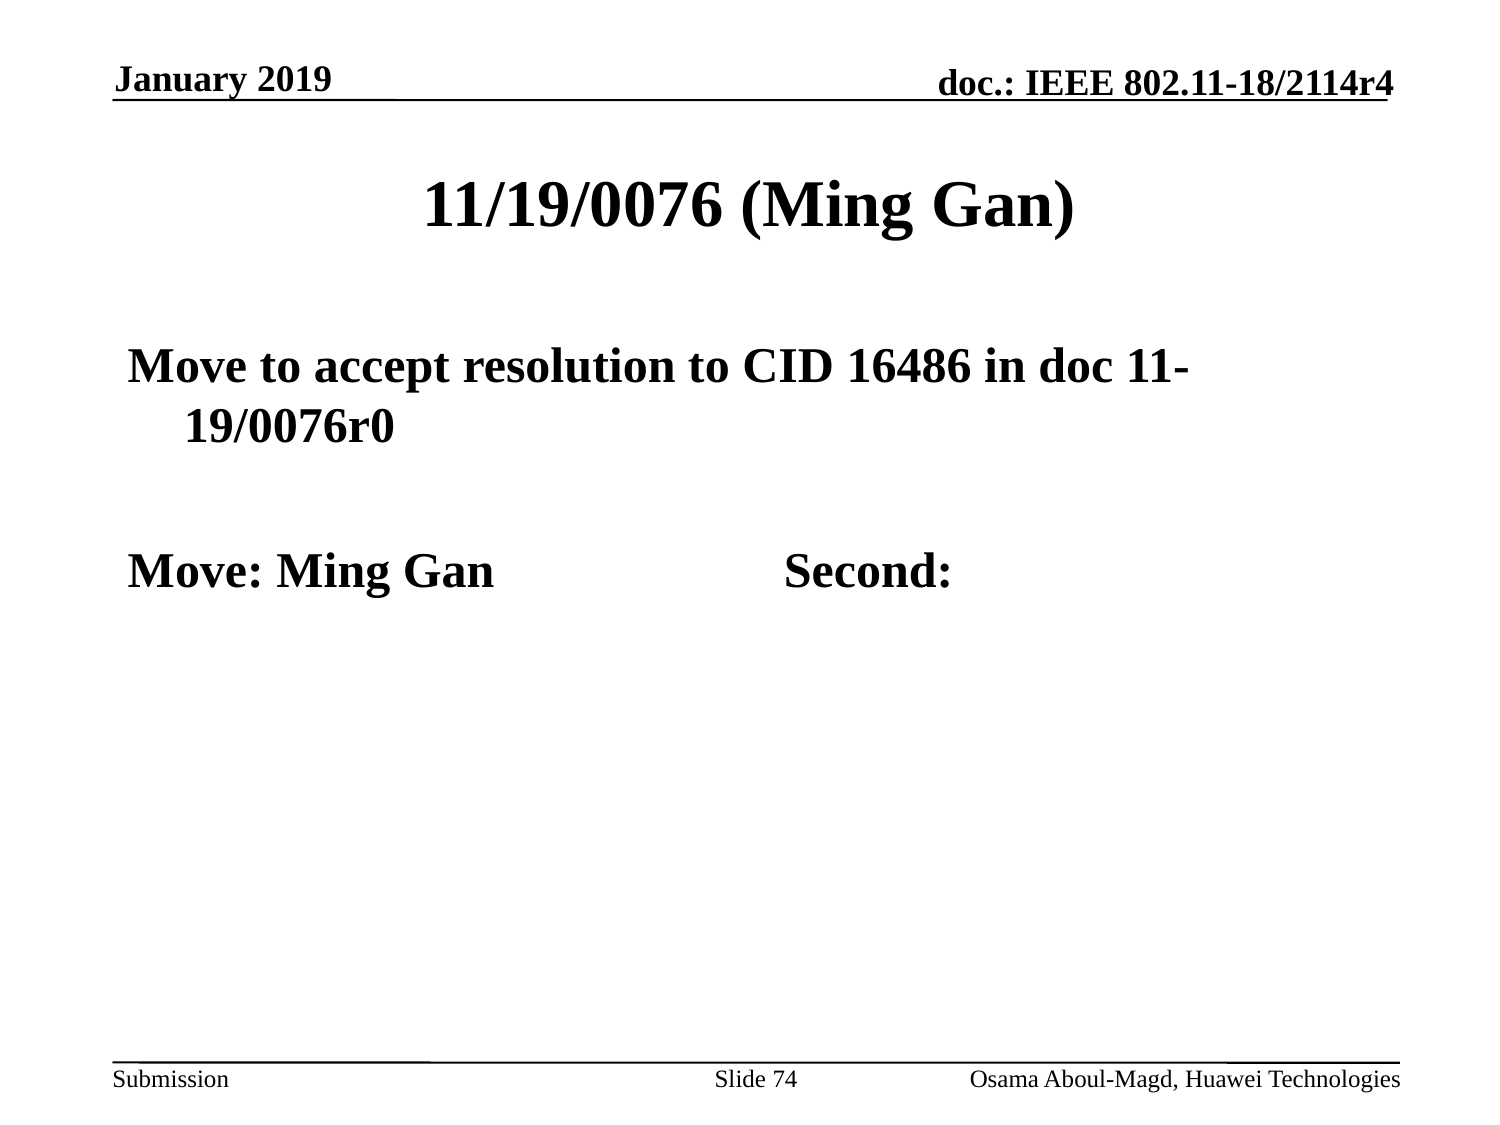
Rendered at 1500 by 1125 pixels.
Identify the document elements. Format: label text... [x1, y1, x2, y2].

footer Osama Aboul-Magd, Huawei Technologies [878, 1061, 1402, 1093]
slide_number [114, 54, 423, 100]
slide_number Slide 74 [712, 1061, 800, 1123]
title 11/19/0076 (Ming Gan) [112, 112, 1388, 288]
list Move to accept resolution to CID 16486 in doc 11-19/0076r0 Move: Ming Gan Second: [112, 324, 1388, 1000]
